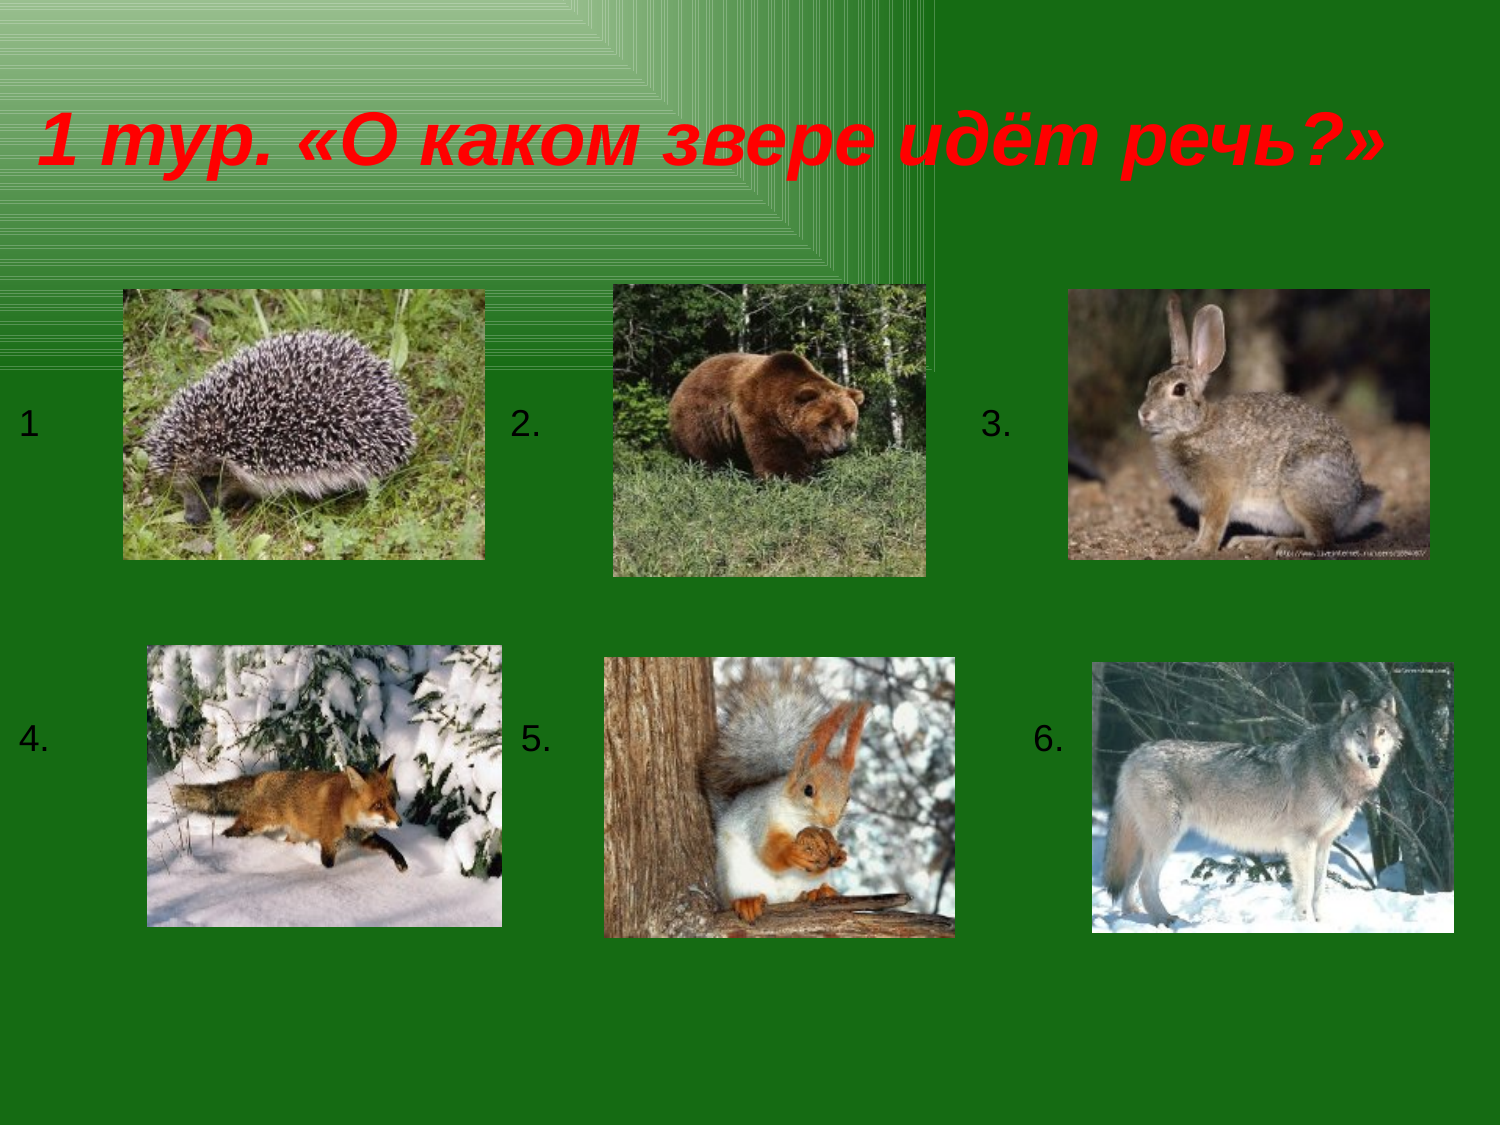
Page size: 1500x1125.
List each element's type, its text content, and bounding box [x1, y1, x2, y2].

list 1 2. 3. 3. 4. 5. 6. [3, 303, 1354, 1020]
picture [147, 644, 503, 927]
picture [1068, 289, 1431, 560]
picture [604, 657, 956, 938]
picture [123, 289, 486, 560]
picture [612, 284, 926, 577]
picture [1092, 662, 1454, 934]
title 1 тур. «О каком звере идёт речь?» [0, 41, 1425, 230]
